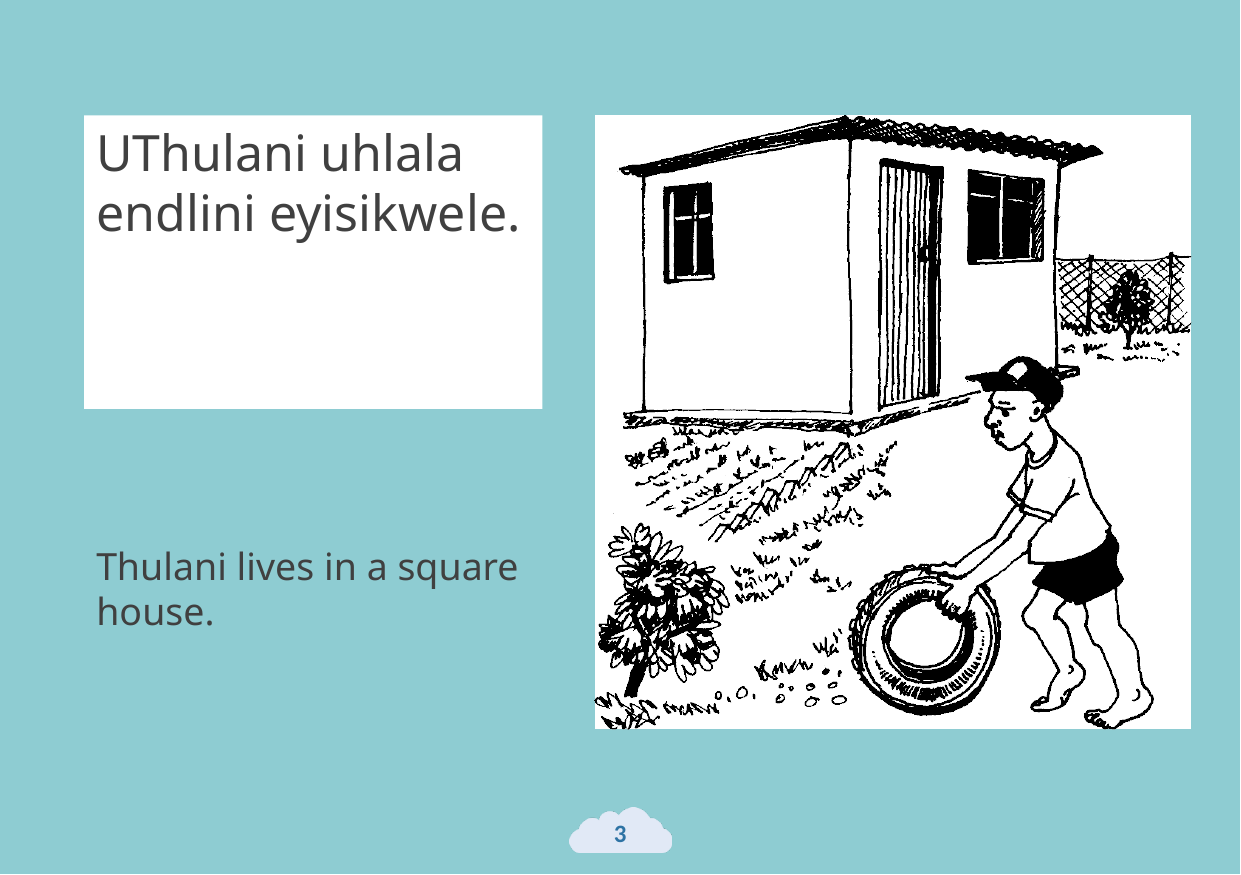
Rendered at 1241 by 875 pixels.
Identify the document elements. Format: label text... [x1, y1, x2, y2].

list Thulani lives in a square house. [84, 537, 543, 791]
slide_number 3 [569, 810, 672, 857]
list UThulani uhlala endlini eyisikwele. [84, 115, 543, 409]
picture [594, 115, 1192, 730]
